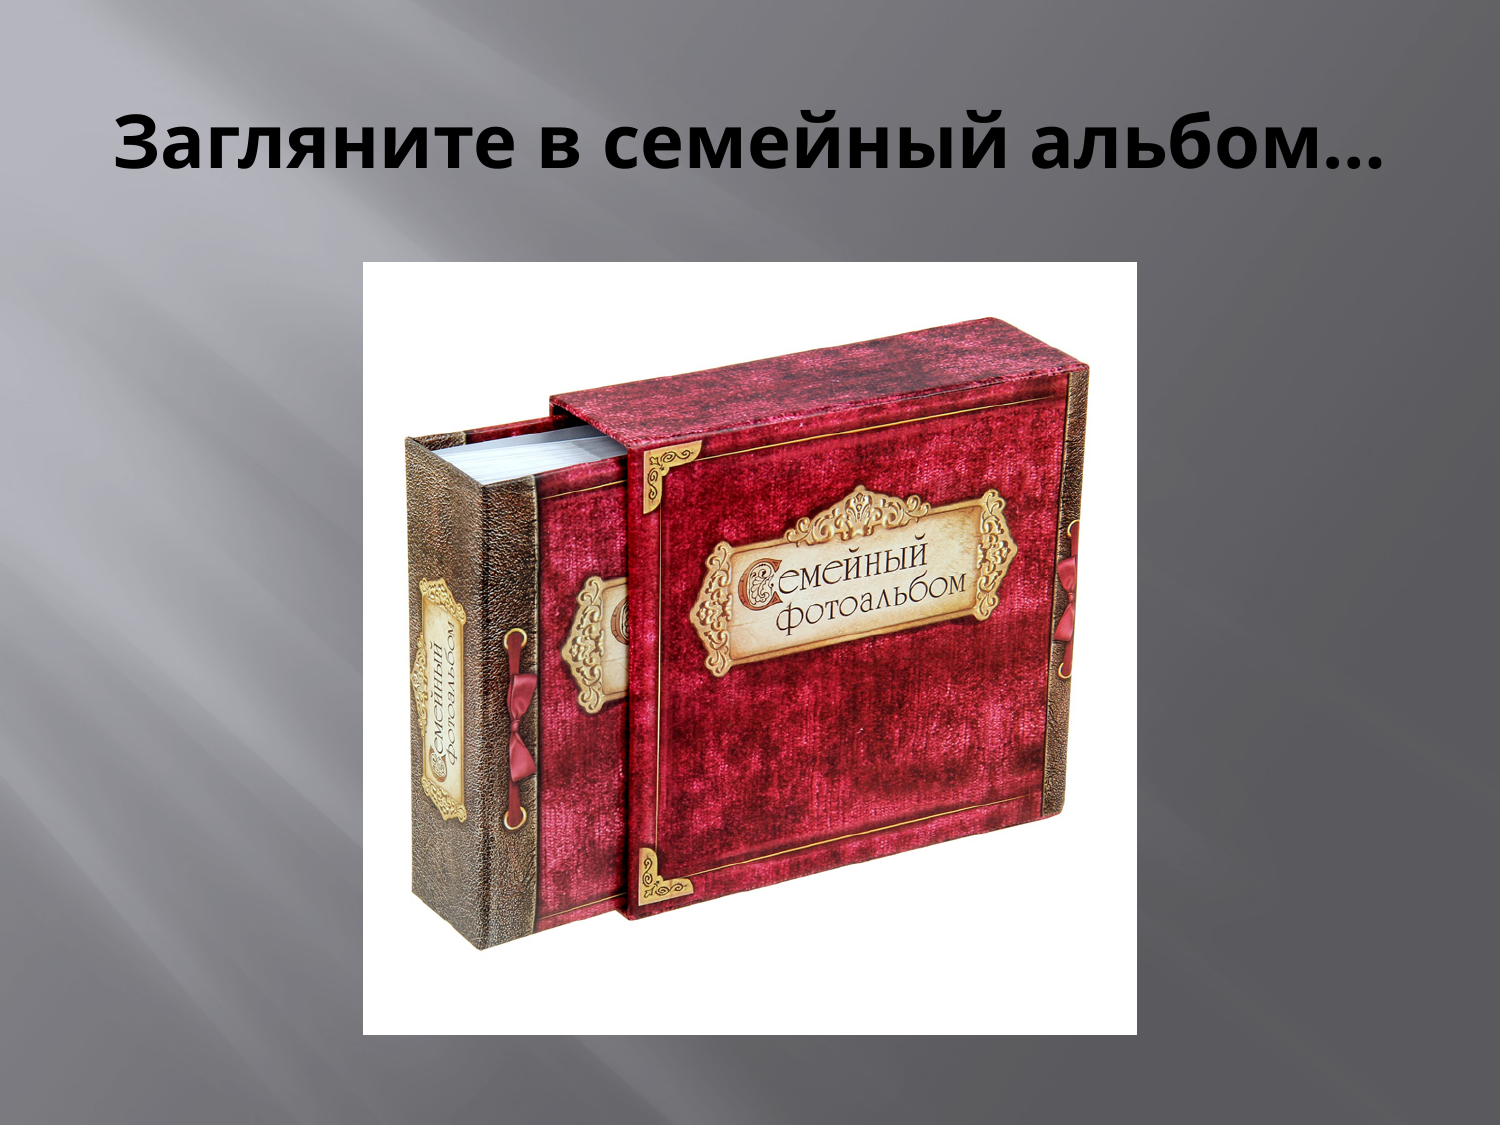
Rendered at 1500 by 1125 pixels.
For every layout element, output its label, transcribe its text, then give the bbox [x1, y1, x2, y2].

title Загляните в семейный альбом… [75, 45, 1425, 233]
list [363, 262, 1137, 1036]
